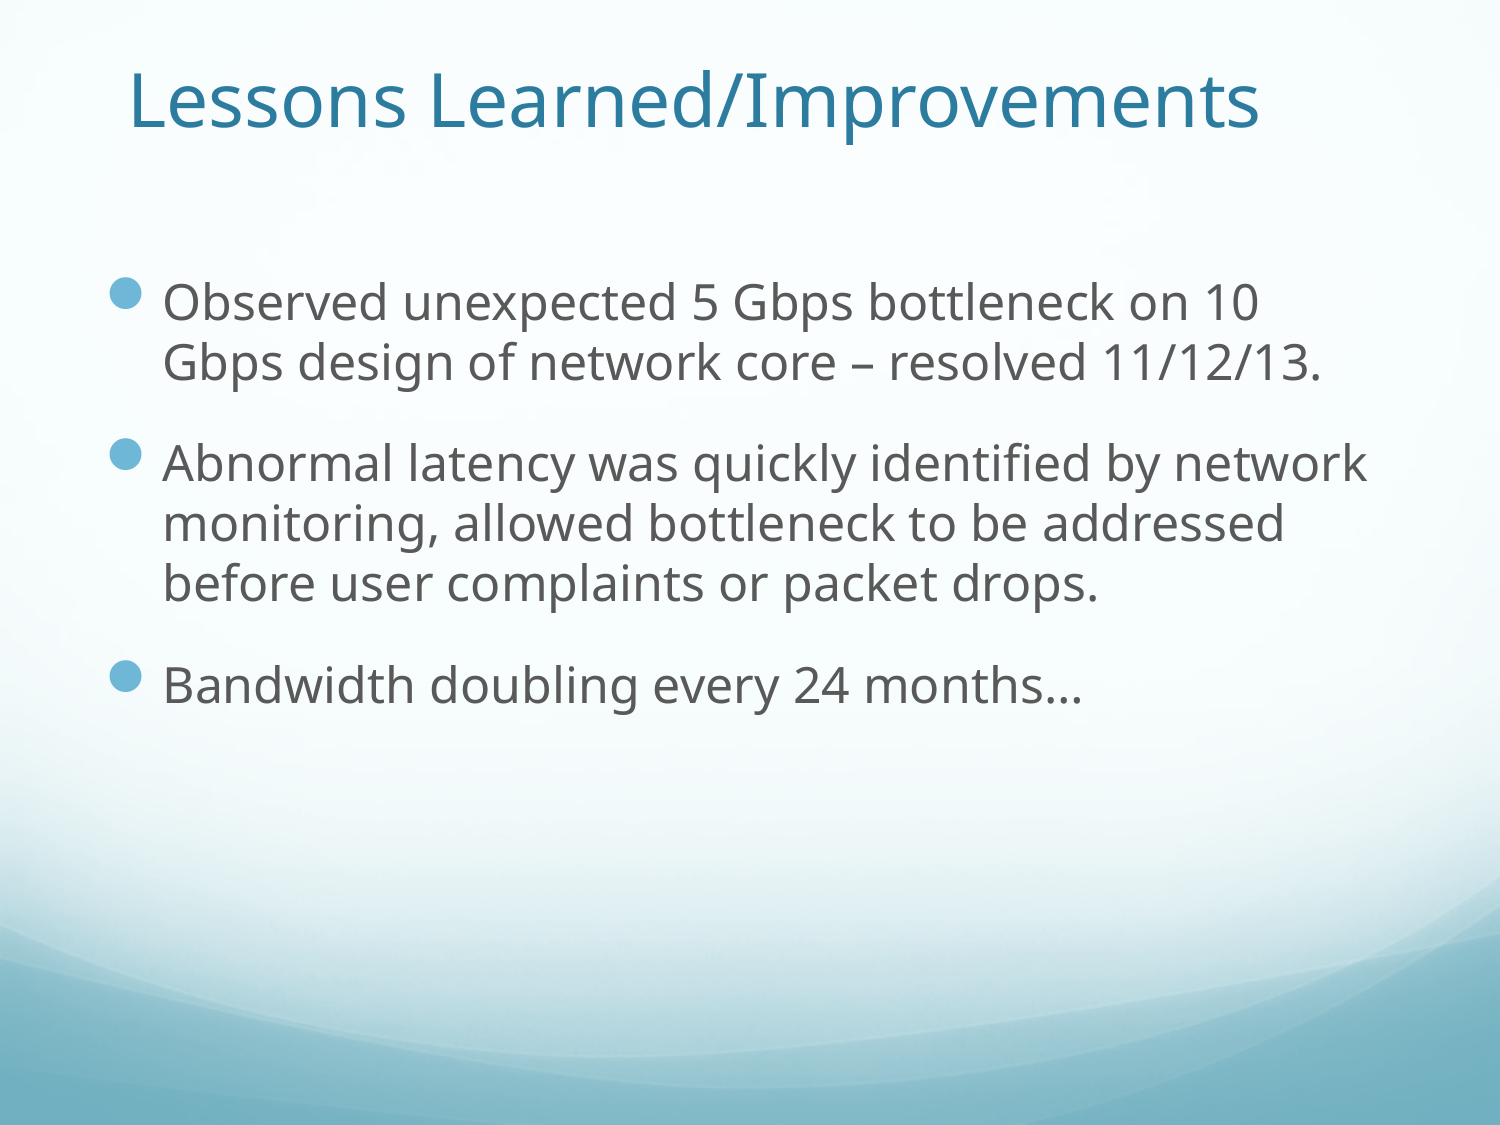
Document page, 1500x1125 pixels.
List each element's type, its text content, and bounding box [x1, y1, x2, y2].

title Lessons Learned/Improvements [0, 17, 1410, 150]
list Observed unexpected 5 Gbps bottleneck on 10 Gbps design of network core – resolved 11/12/13. Abnormal latency was quickly identified by network monitoring, allowed bottleneck to be addressed before user complaints or packet drops. Bandwidth doubling every 24 months… [90, 262, 1410, 975]
